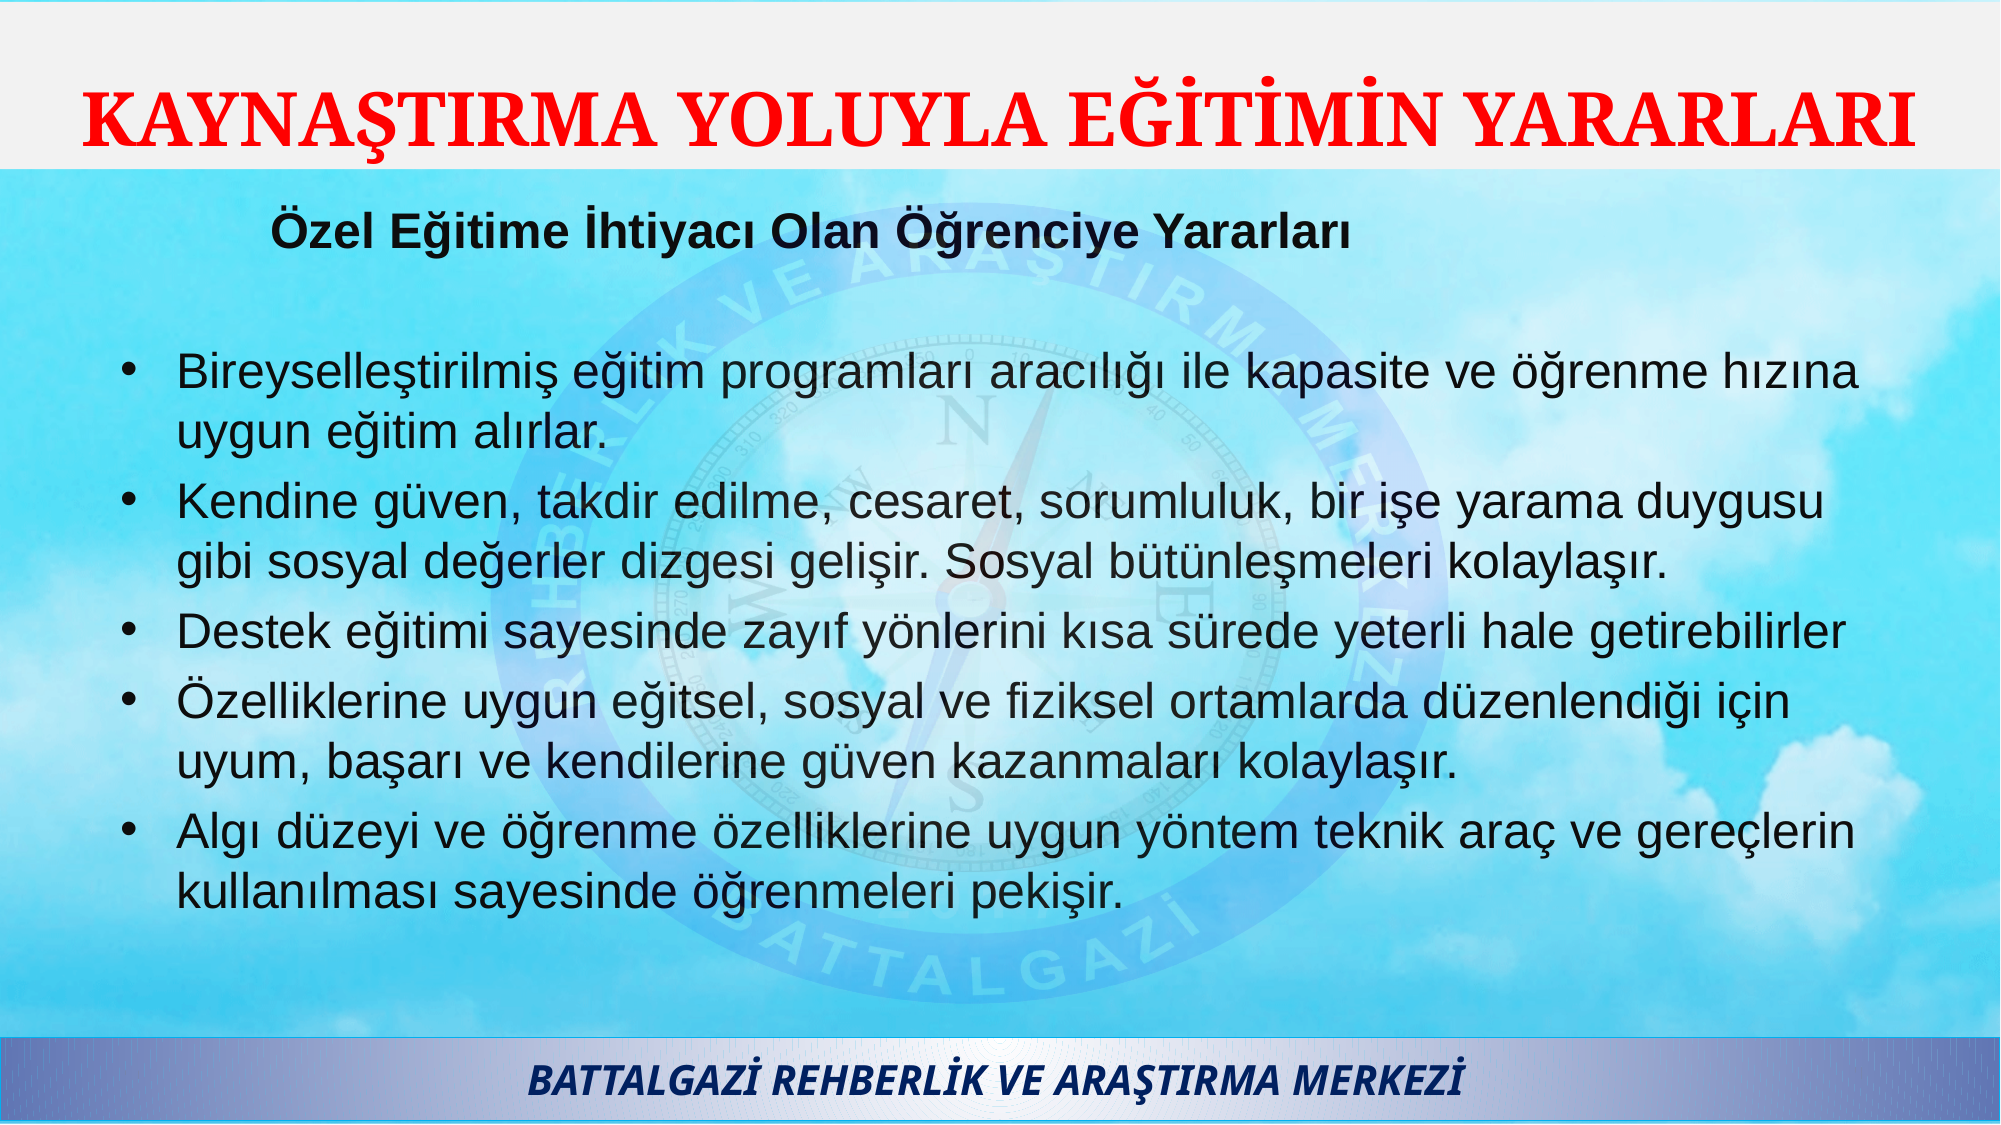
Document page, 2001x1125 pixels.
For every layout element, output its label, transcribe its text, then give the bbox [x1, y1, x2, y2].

text_box [488, 200, 1451, 1007]
title KAYNAŞTIRMA YOLUYLA EĞİTİMİN YARARLARI [0, 1, 2000, 170]
list Özel Eğitime İhtiyacı Olan Öğrenciye Yararları Bireyselleştirilmiş eğitim programları aracılığı ile kapasite ve öğrenme hızına uygun eğitim alırlar. Kendine güven, takdir edilme, cesaret, sorumluluk, bir işe yarama duygusu gibi sosyal değerler dizgesi gelişir. Sosyal bütünleşmeleri kolaylaşır. Destek eğitimi sayesinde zayıf yönlerini kısa sürede yeterli hale getirebilirler Özelliklerine uygun eğitsel, sosyal ve fiziksel ortamlarda düzenlendiği için uyum, başarı ve kendilerine güven kazanmaları kolaylaşır. Algı düzeyi ve öğrenme özelliklerine uygun yöntem teknik araç ve gereçlerin kullanılması sayesinde öğrenmeleri pekişir. [105, 190, 1905, 1016]
picture [0, 0, 2001, 1036]
footer BATTALGAZİ REHBERLİK VE ARAŞTIRMA MERKEZİ [0, 1037, 2000, 1121]
